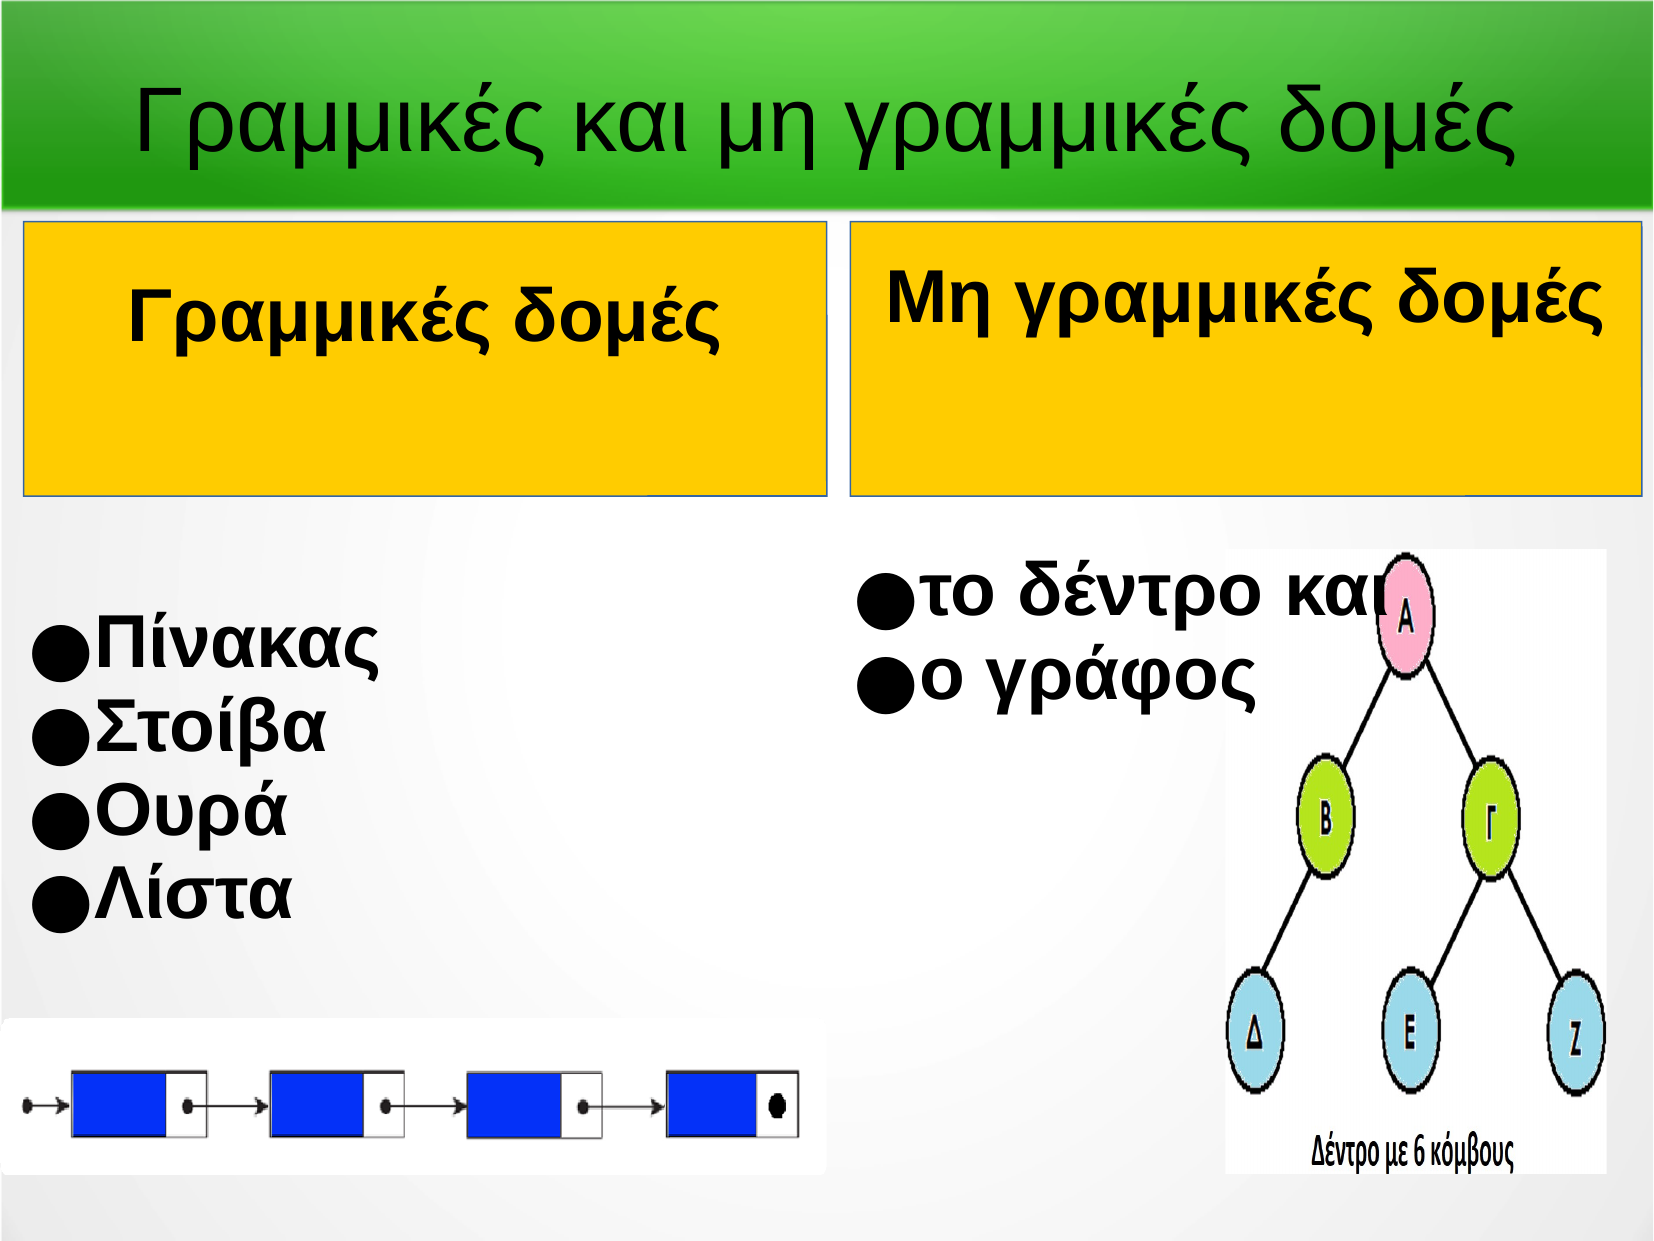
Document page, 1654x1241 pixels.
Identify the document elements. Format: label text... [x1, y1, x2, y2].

text_box το δέντρο και ο γράφος [838, 491, 1607, 951]
text_box Πίνακας Στοίβα Ουρά Λίστα [13, 535, 829, 996]
text_box [0, 1018, 827, 1175]
picture [0, 0, 1654, 1241]
text_box [1225, 951, 1607, 1174]
text_box Γραμμικές και μη γραμμικές δομές [82, 47, 1571, 189]
text_box Μη γραμμικές δομές [850, 221, 1642, 497]
text_box Γραμμικές δομές [23, 221, 827, 497]
